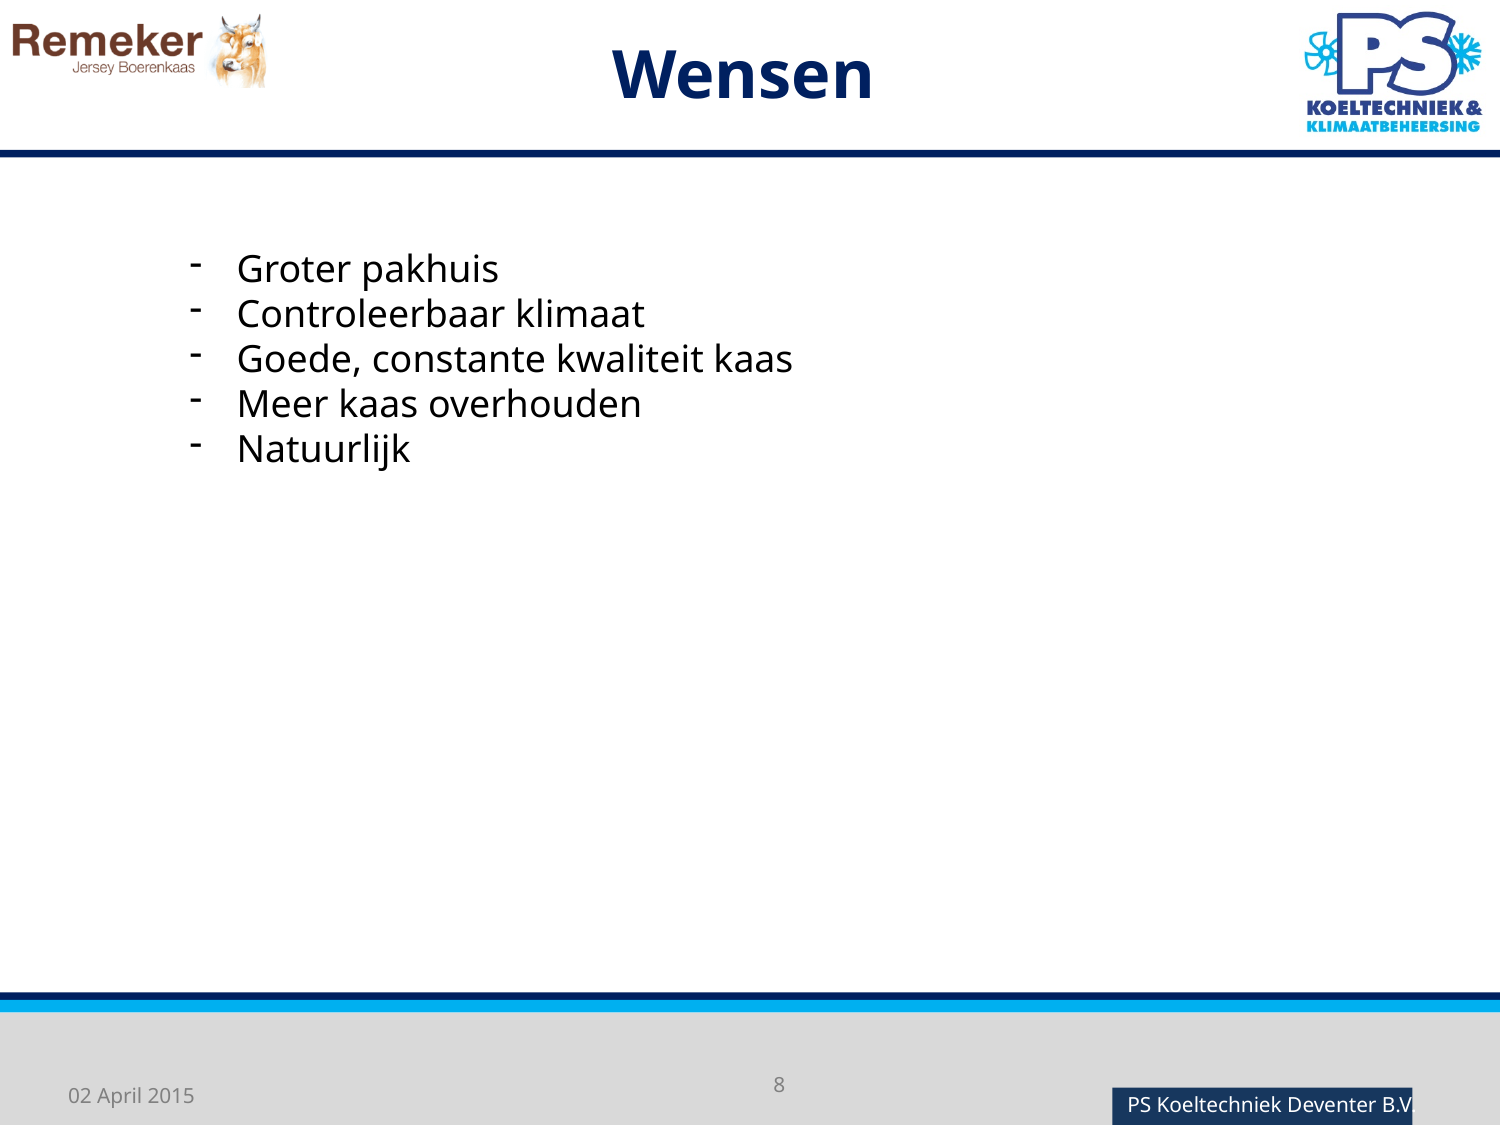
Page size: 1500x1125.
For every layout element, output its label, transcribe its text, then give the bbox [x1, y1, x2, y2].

text_box [0, 998, 1500, 1014]
text_box [0, 148, 1500, 160]
text_box Wensen [200, 24, 1288, 120]
text_box [0, 990, 1500, 998]
text_box PS Koeltechniek Deventer B.V. [1112, 1084, 1438, 1125]
text_box Groter pakhuis Controleerbaar klimaat Goede, constante kwaliteit kaas Meer kaas overhouden Natuurlijk [174, 237, 1313, 478]
text_box [0, 1014, 1500, 1125]
text_box 02 April 2015 [37, 1074, 225, 1115]
slide_number 8 [725, 1062, 800, 1110]
picture [1299, 4, 1488, 138]
picture [9, 12, 270, 88]
